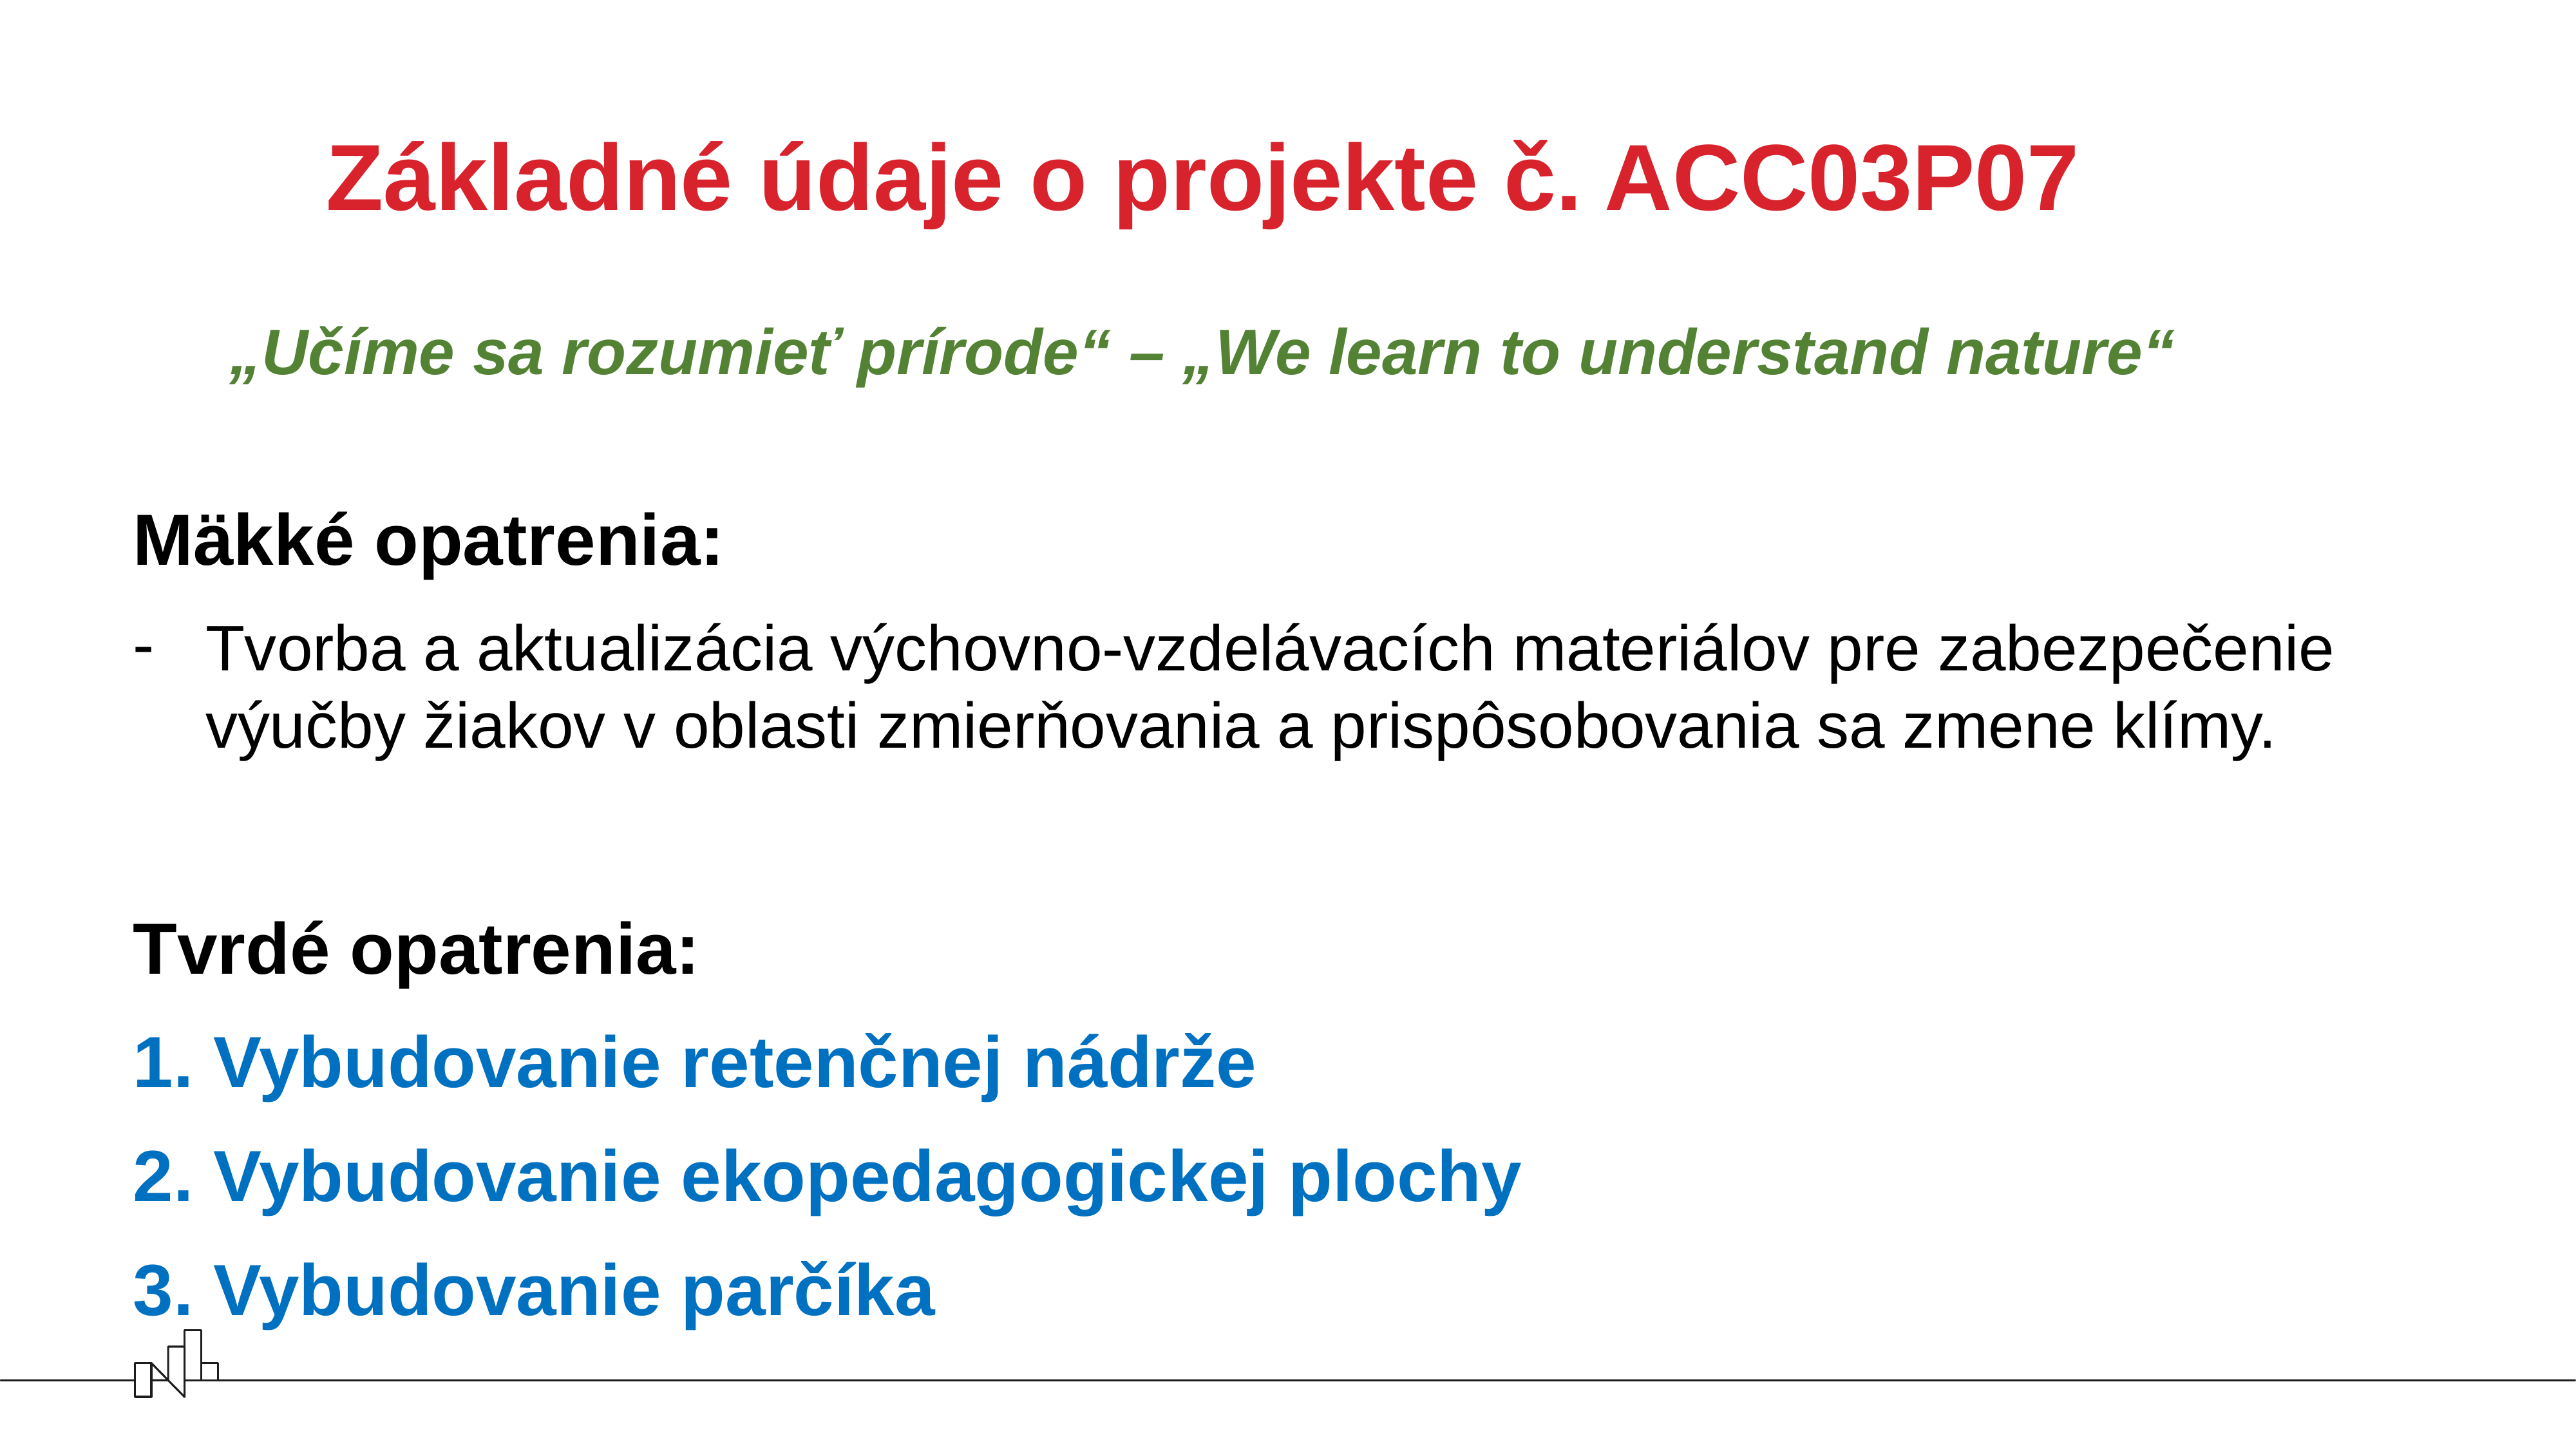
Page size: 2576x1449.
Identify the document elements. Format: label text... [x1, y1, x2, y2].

list „Učíme sa rozumieť prírode“ – „We learn to understand nature“ Mäkké opatrenia: Tvorba a aktualizácia výchovno-vzdelávacích materiálov pre zabezpečenie výučby žiakov v oblasti zmierňovania a prispôsobovania sa zmene klímy. Tvrdé opatrenia: 1. Vybudovanie retenčnej nádrže 2. Vybudovanie ekopedagogickej plochy 3. Vybudovanie parčíka [133, 310, 2443, 1449]
title Základné údaje o projekte č. ACC03P07 [133, 114, 2443, 232]
